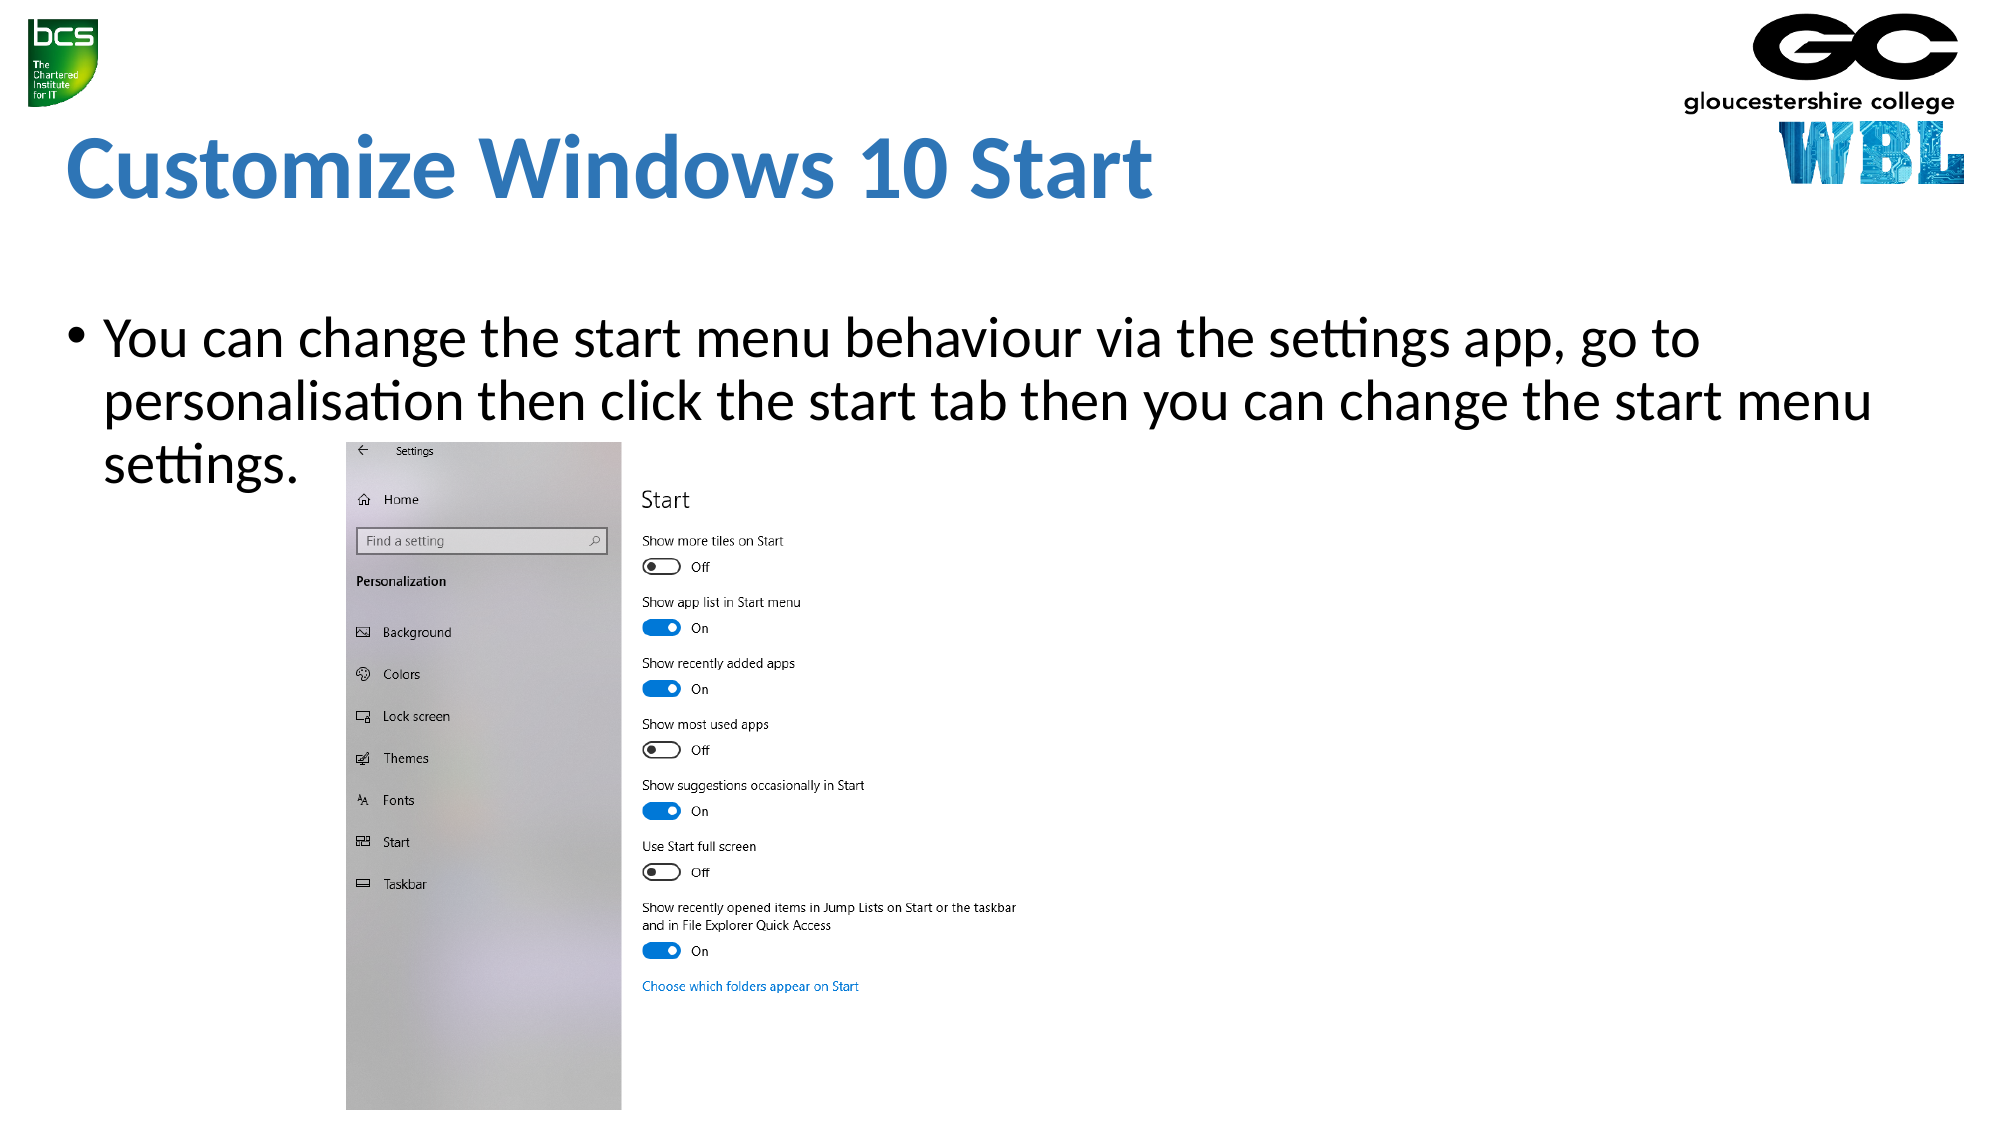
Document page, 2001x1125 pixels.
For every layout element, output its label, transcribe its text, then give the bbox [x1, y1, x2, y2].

title Customize Windows 10 Start [51, 59, 1953, 278]
picture [1674, 5, 1964, 155]
picture [346, 441, 1098, 1110]
picture [28, 19, 98, 107]
list You can change the start menu behaviour via the settings app, go to personalisation then click the start tab then you can change the start menu settings. [51, 299, 1953, 1110]
picture [1953, 163, 1959, 172]
